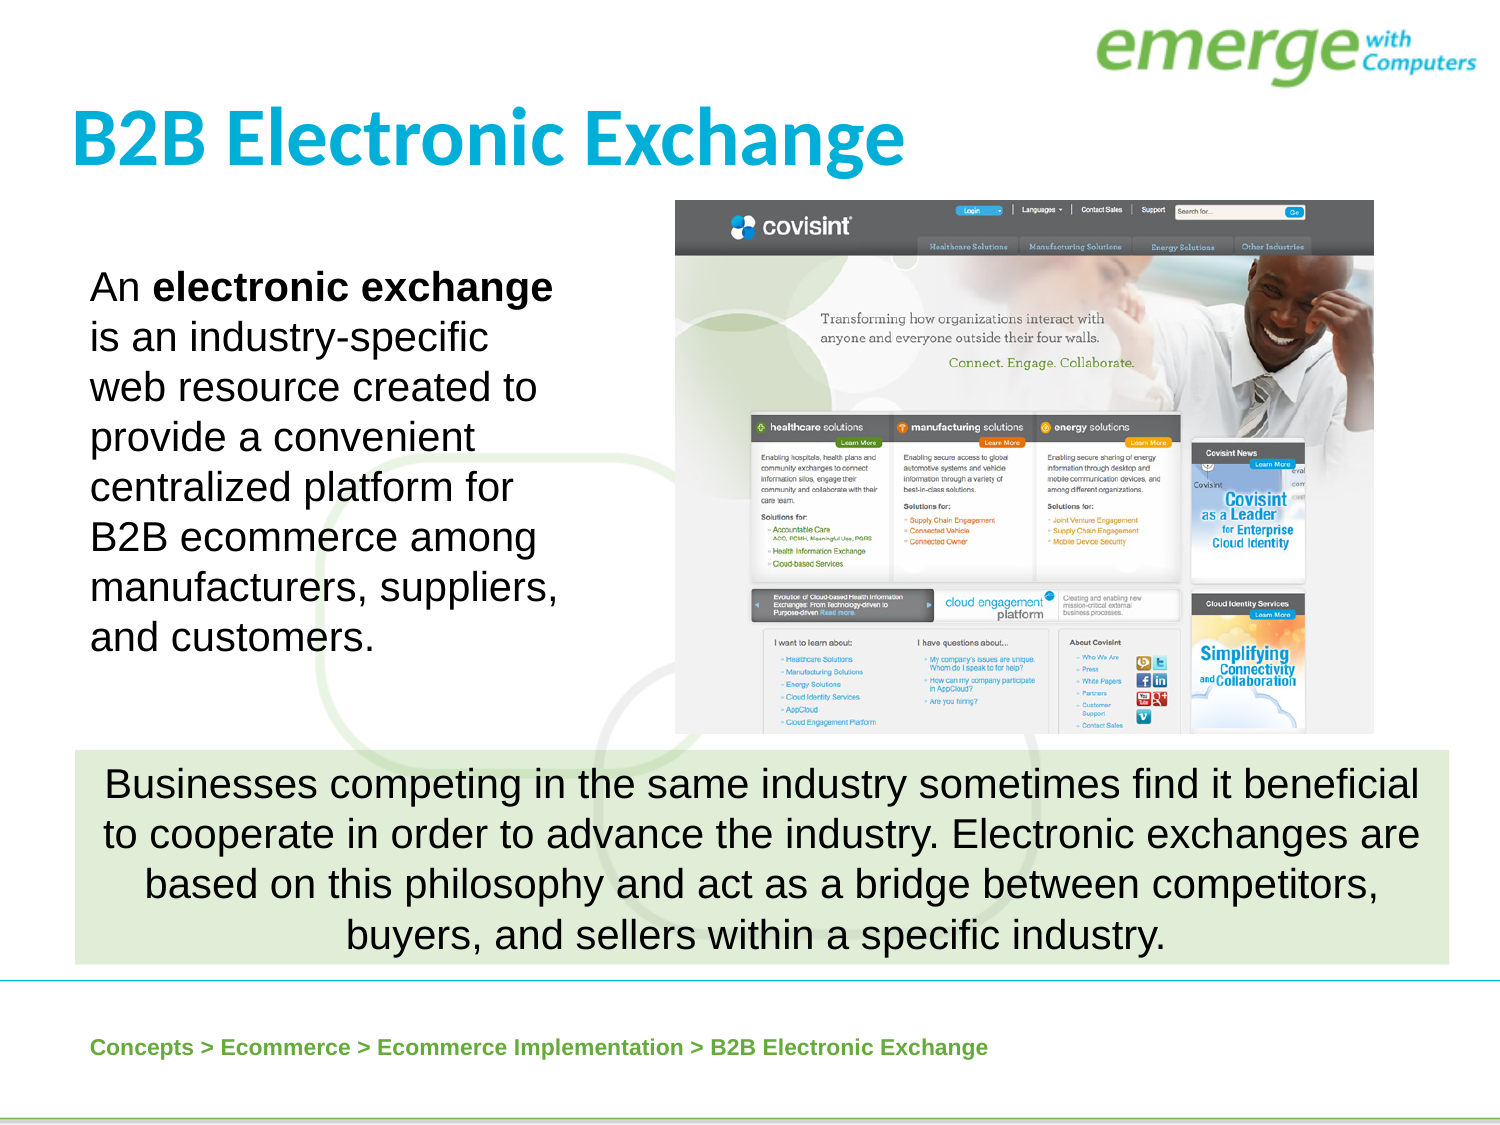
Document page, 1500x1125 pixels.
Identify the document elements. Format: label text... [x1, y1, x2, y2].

title B2B Electronic Exchange [0, 75, 1500, 193]
text_box Businesses competing in the same industry sometimes find it beneficial to cooperate in order to advance the industry. Electronic exchanges are based on this philosophy and act as a bridge between competitors, buyers, and sellers within a specific industry. [75, 749, 1450, 965]
picture [24, 193, 1500, 979]
list An electronic exchange is an industry-specific web resource created to provide a convenient centralized platform for B2B ecommerce among manufacturers, suppliers, and customers. [75, 252, 587, 682]
text_box Concepts > Ecommerce > Ecommerce Implementation > B2B Electronic Exchange [74, 1025, 1288, 1075]
picture [0, 982, 1500, 1125]
picture [1074, 0, 1500, 75]
